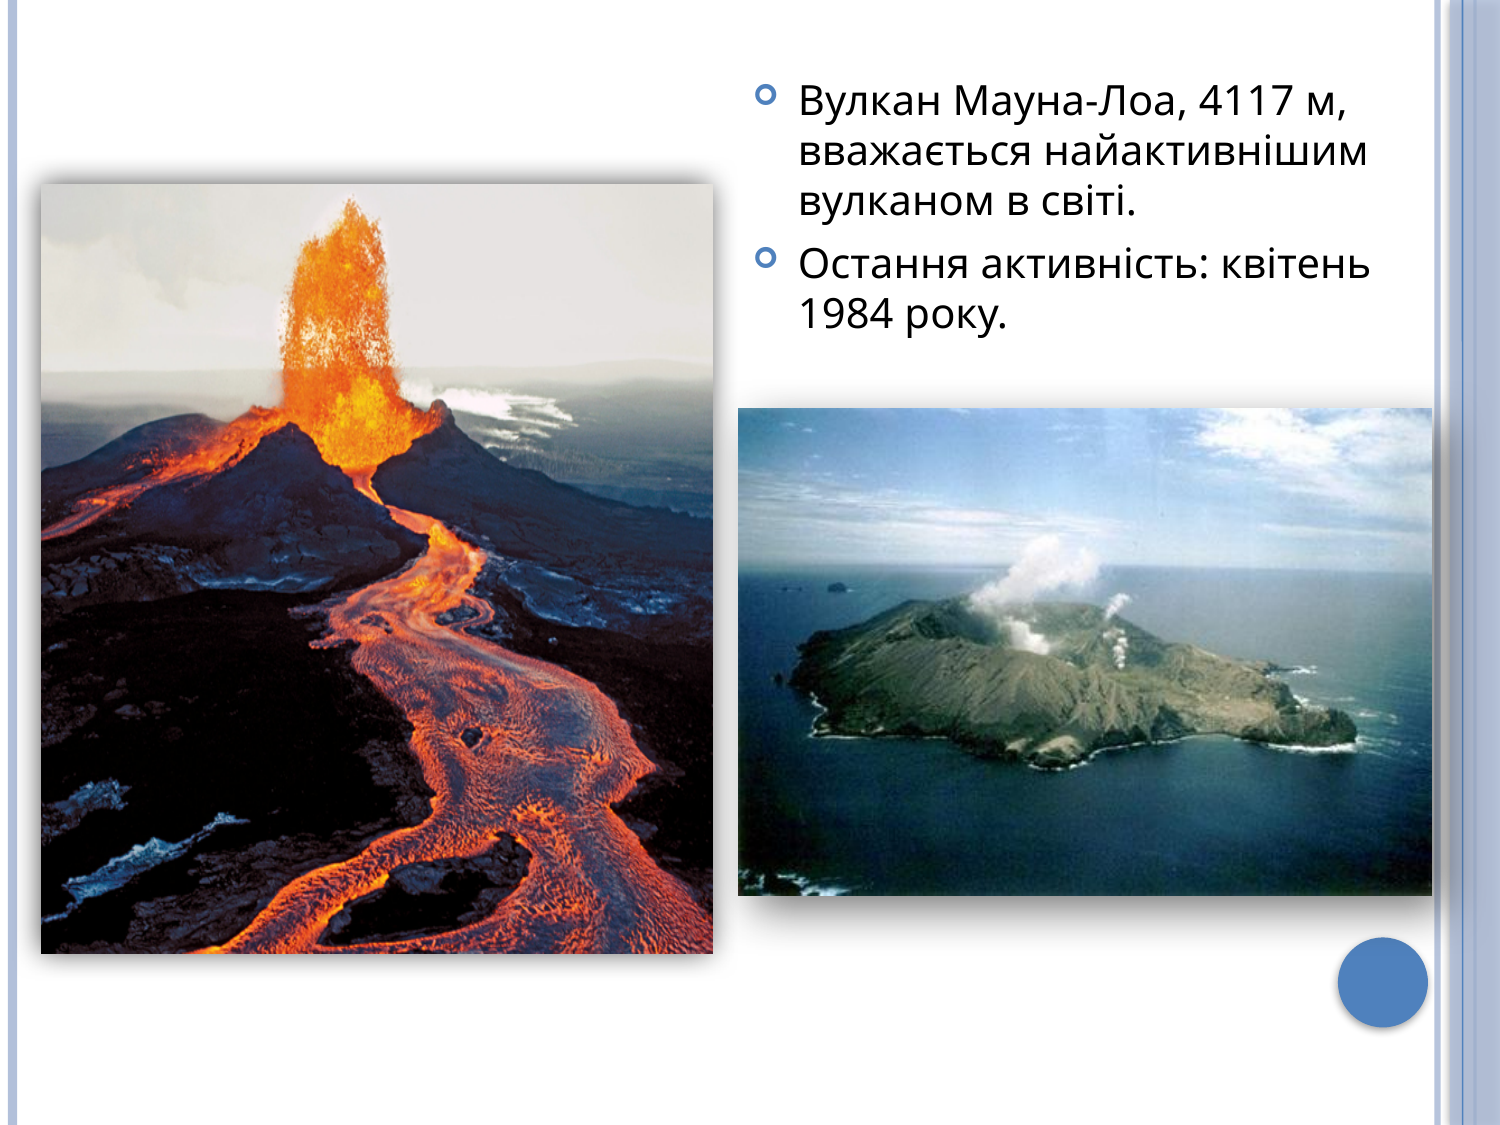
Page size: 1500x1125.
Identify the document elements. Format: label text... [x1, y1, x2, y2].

list Вулкан Мауна-Лоа, 4117 м, вважається найактивнішим вулканом в світі. Остання активність: квітень 1984 року. [738, 66, 1391, 403]
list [40, 183, 713, 954]
picture [737, 408, 1432, 897]
